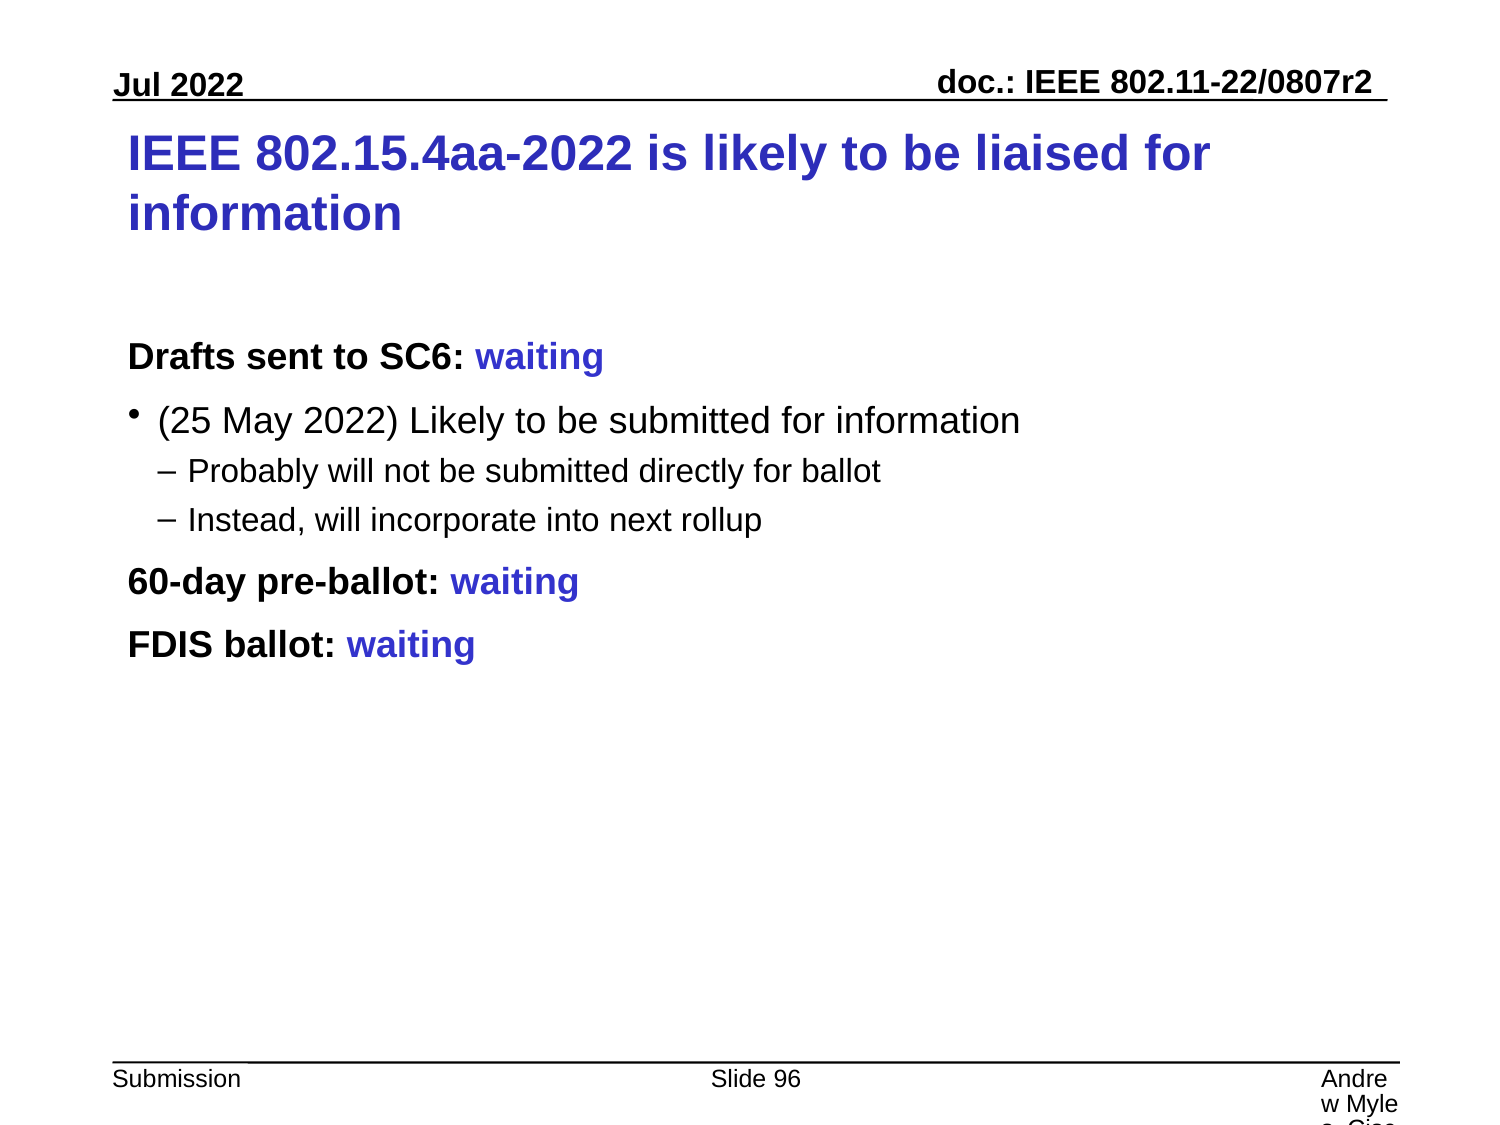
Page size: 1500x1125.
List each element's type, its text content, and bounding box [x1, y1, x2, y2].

title IEEE 802.15.4aa-2022 is likely to be liaised for information [112, 112, 1388, 288]
list Drafts sent to SC6: waiting (25 May 2022) Likely to be submitted for information Probably will not be submitted directly for ballot Instead, will incorporate into next rollup 60-day pre-ballot: waiting FDIS ballot: waiting [112, 324, 1388, 1000]
footer Andrew Myles, Cisco [1320, 1061, 1402, 1093]
slide_number Slide 96 [709, 1061, 803, 1093]
